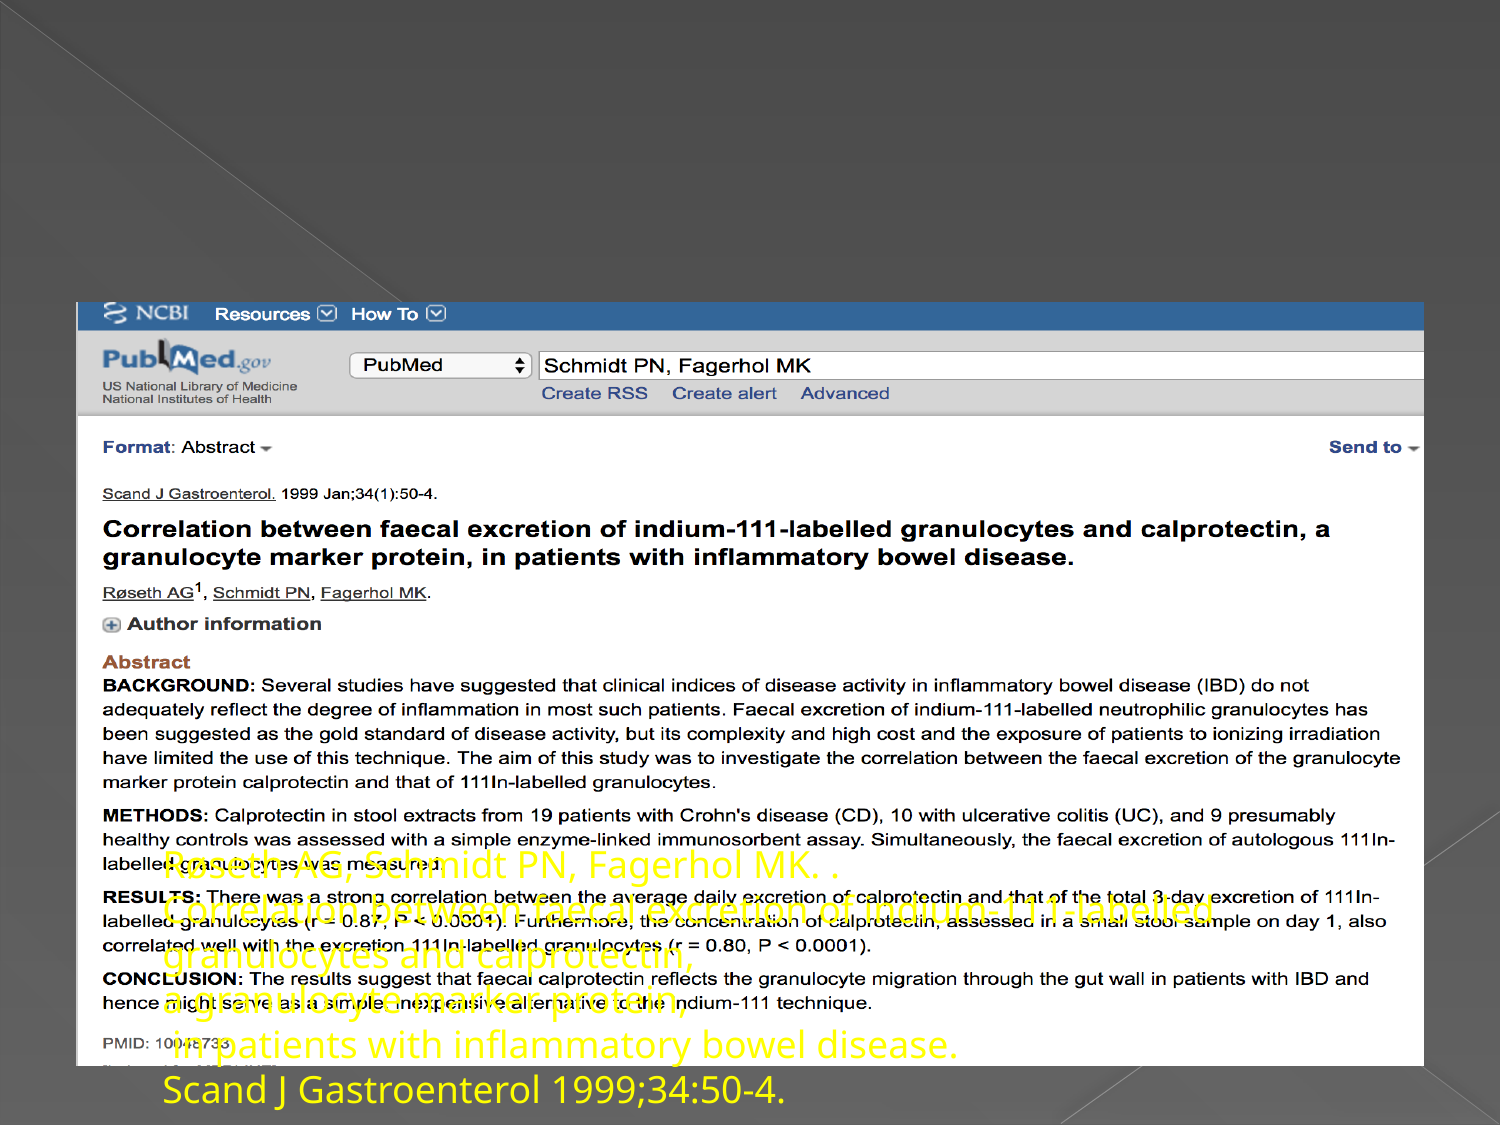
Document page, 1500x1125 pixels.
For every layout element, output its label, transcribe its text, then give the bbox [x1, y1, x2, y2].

text_box Røseth AG, Schmidt PN, Fagerhol MK. . Correlation between faecal excretion of indium-111-labelled granulocytes and calprotectin, a granulocyte marker protein, in patients with inflammatory bowel disease. Scand J Gastroenterol 1999;34:50-4. [147, 1067, 1412, 1119]
picture [76, 302, 1424, 1067]
